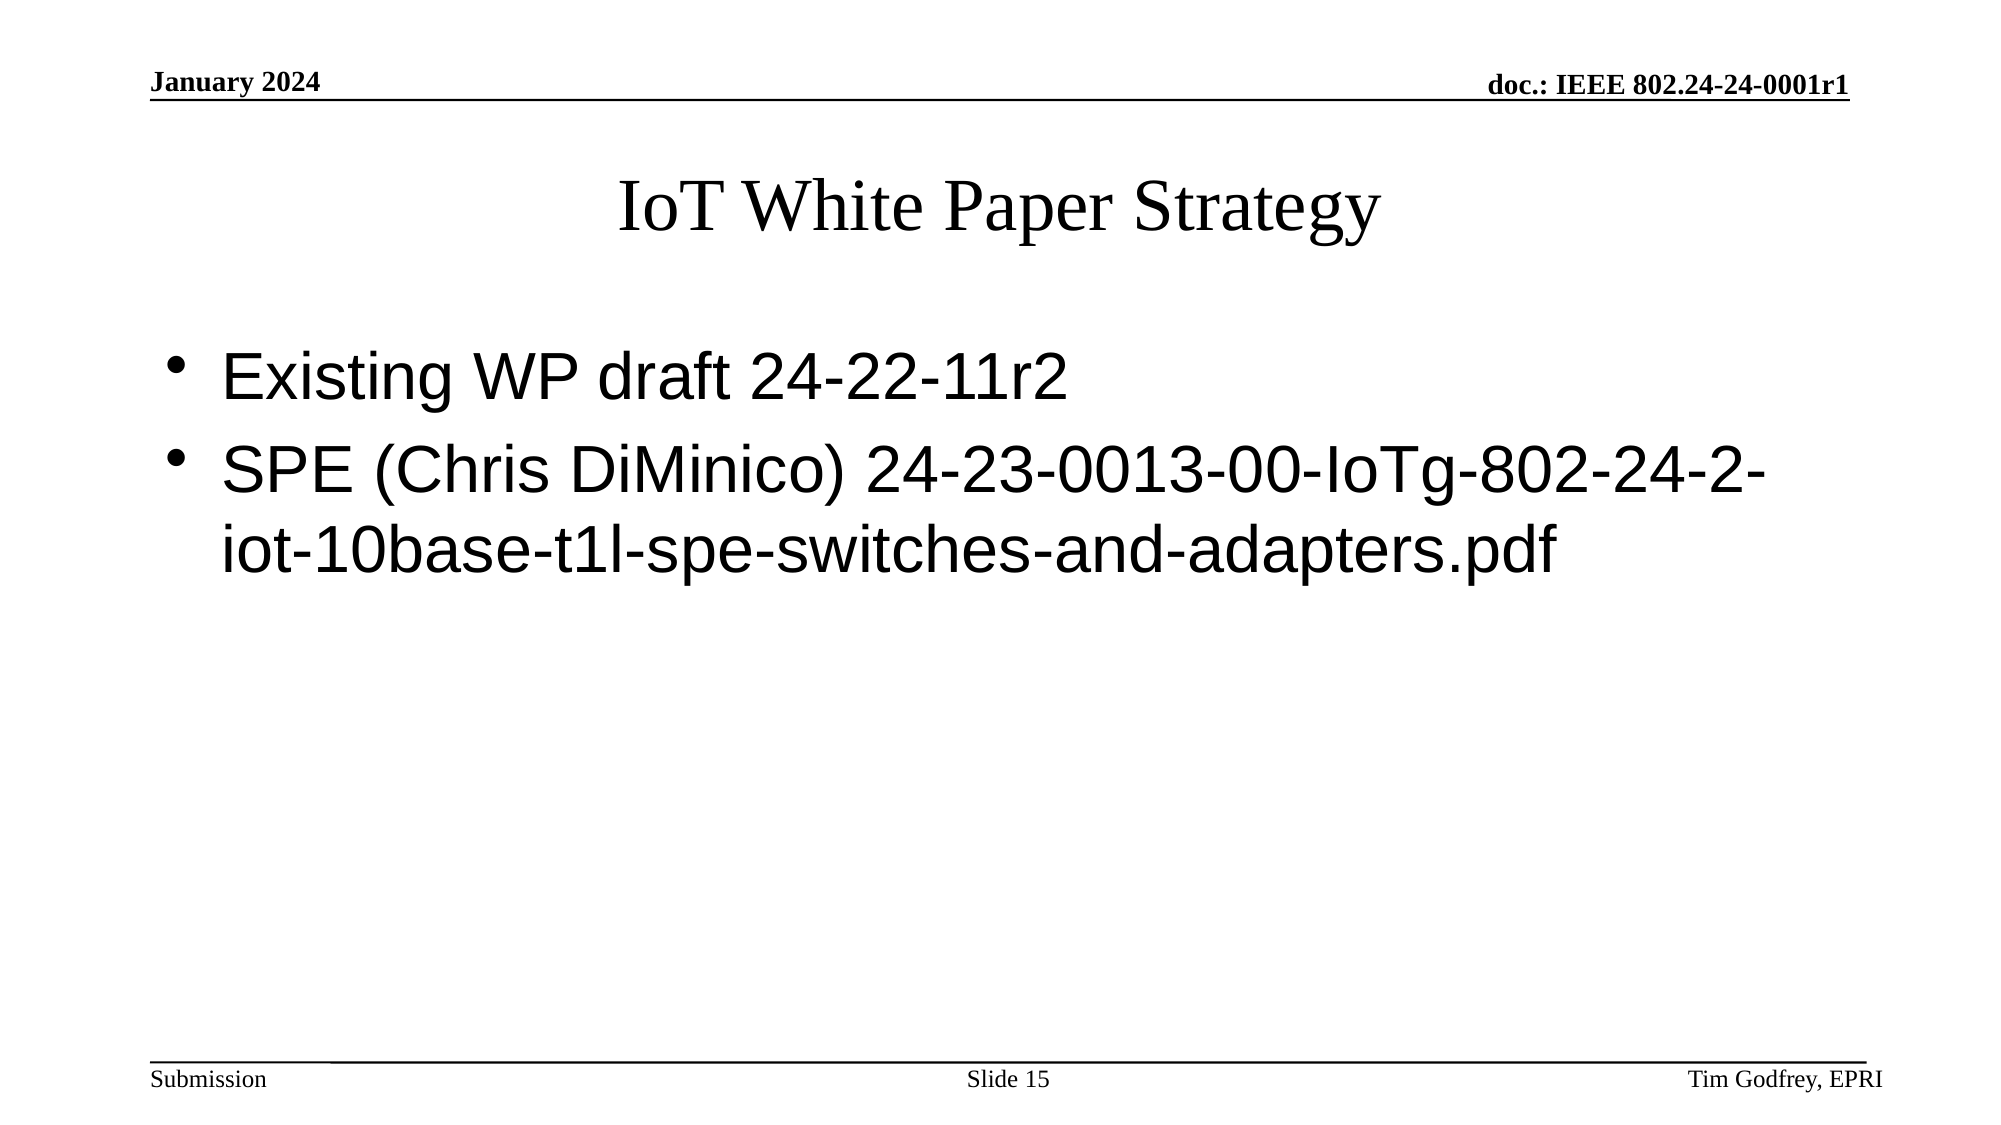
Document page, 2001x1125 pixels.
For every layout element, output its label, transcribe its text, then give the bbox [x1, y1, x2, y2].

footer Tim Godfrey, EPRI [1200, 1062, 1884, 1108]
title IoT White Paper Strategy [150, 112, 1850, 288]
slide_number Slide 15 [937, 1062, 1079, 1108]
list Existing WP draft 24-22-11r2 SPE (Chris DiMinico) 24-23-0013-00-IoTg-802-24-2-iot-10base-t1l-spe-switches-and-adapters.pdf [150, 324, 1850, 1000]
